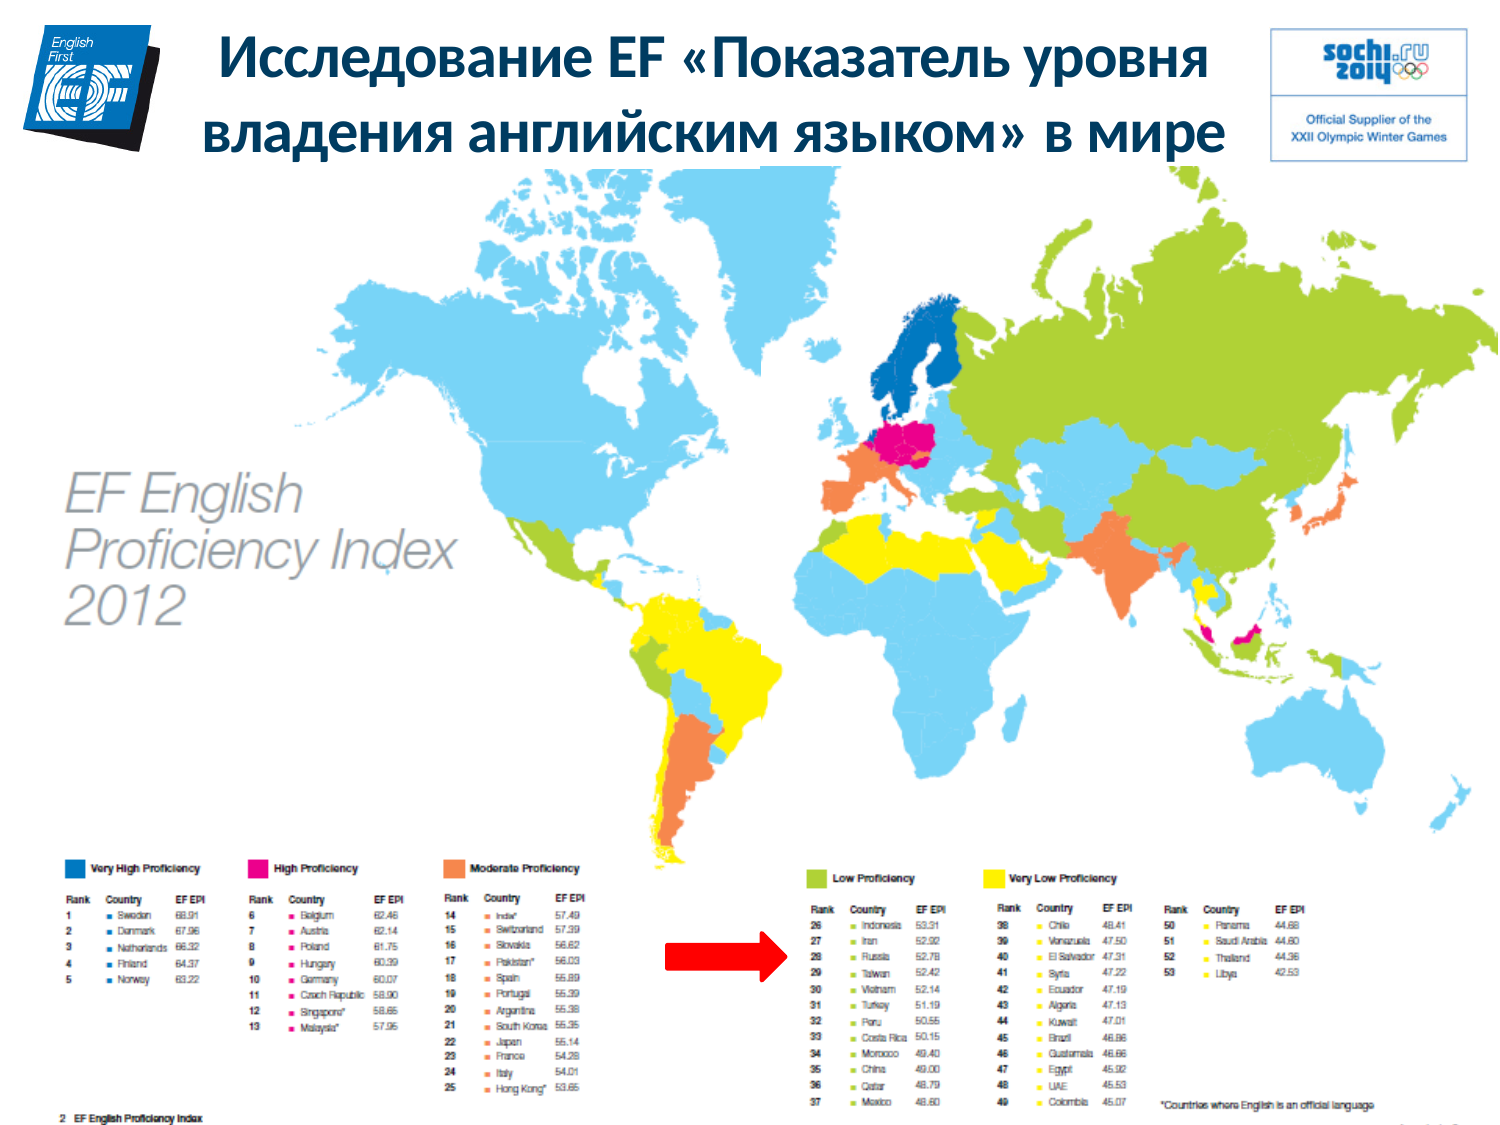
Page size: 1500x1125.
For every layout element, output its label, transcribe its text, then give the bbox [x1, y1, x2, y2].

text_box Исследование EF «Показатель уровня владения английским языком» в мире [182, 7, 1247, 167]
picture [20, 166, 1498, 1125]
picture [23, 25, 160, 152]
picture [1269, 27, 1469, 163]
